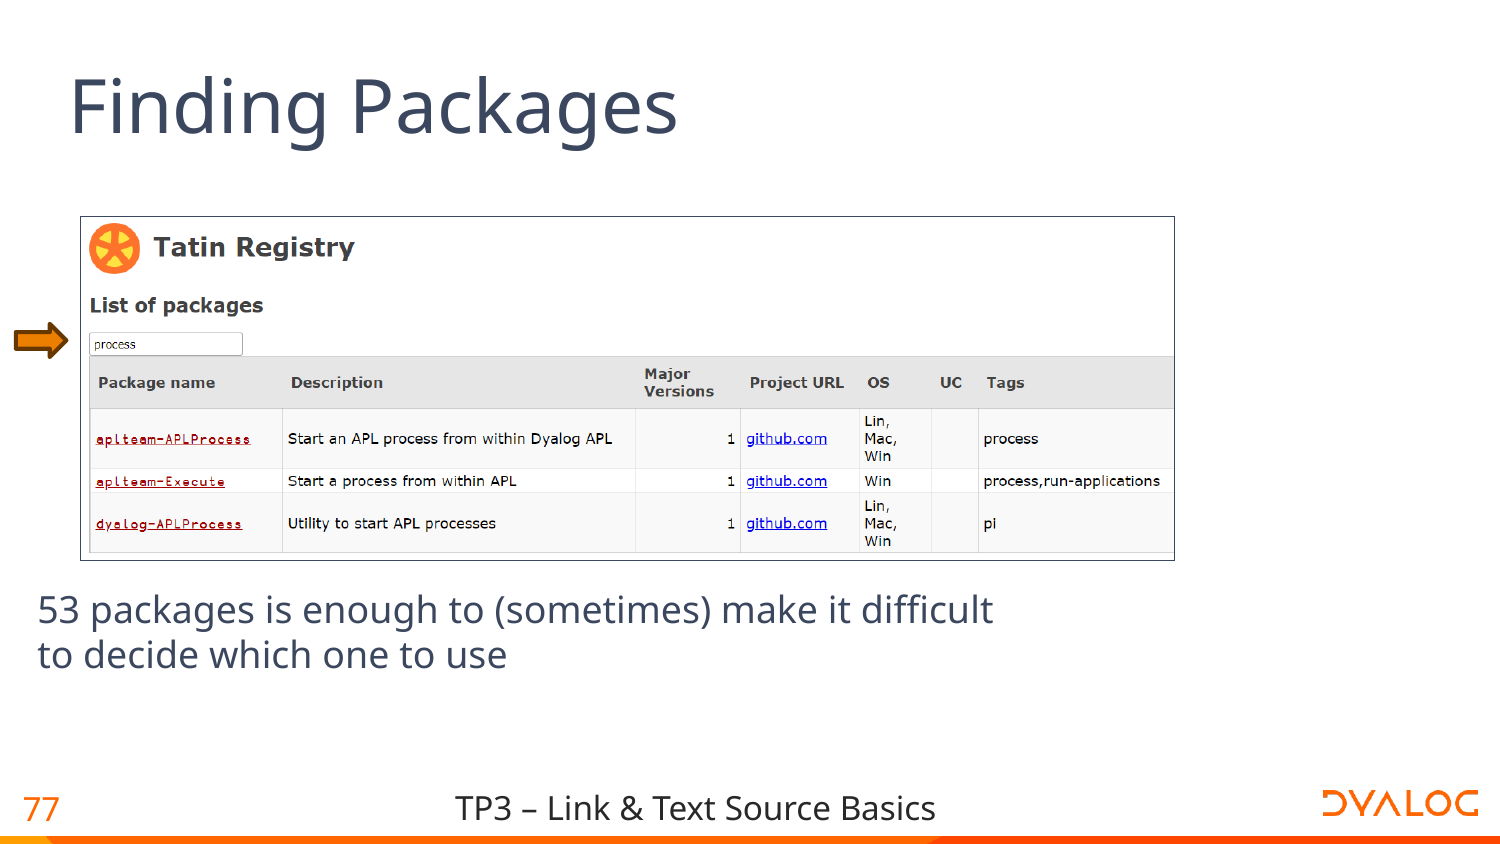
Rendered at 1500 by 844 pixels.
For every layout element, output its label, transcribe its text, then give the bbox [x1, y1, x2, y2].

text_box 53 packages is enough to (sometimes) make it difficult to decide which one to use [22, 578, 1010, 684]
picture [1323, 790, 1478, 816]
title Finding Packages [53, 43, 1203, 157]
text_box [13, 321, 69, 359]
picture [0, 836, 1500, 844]
picture [80, 216, 1176, 562]
